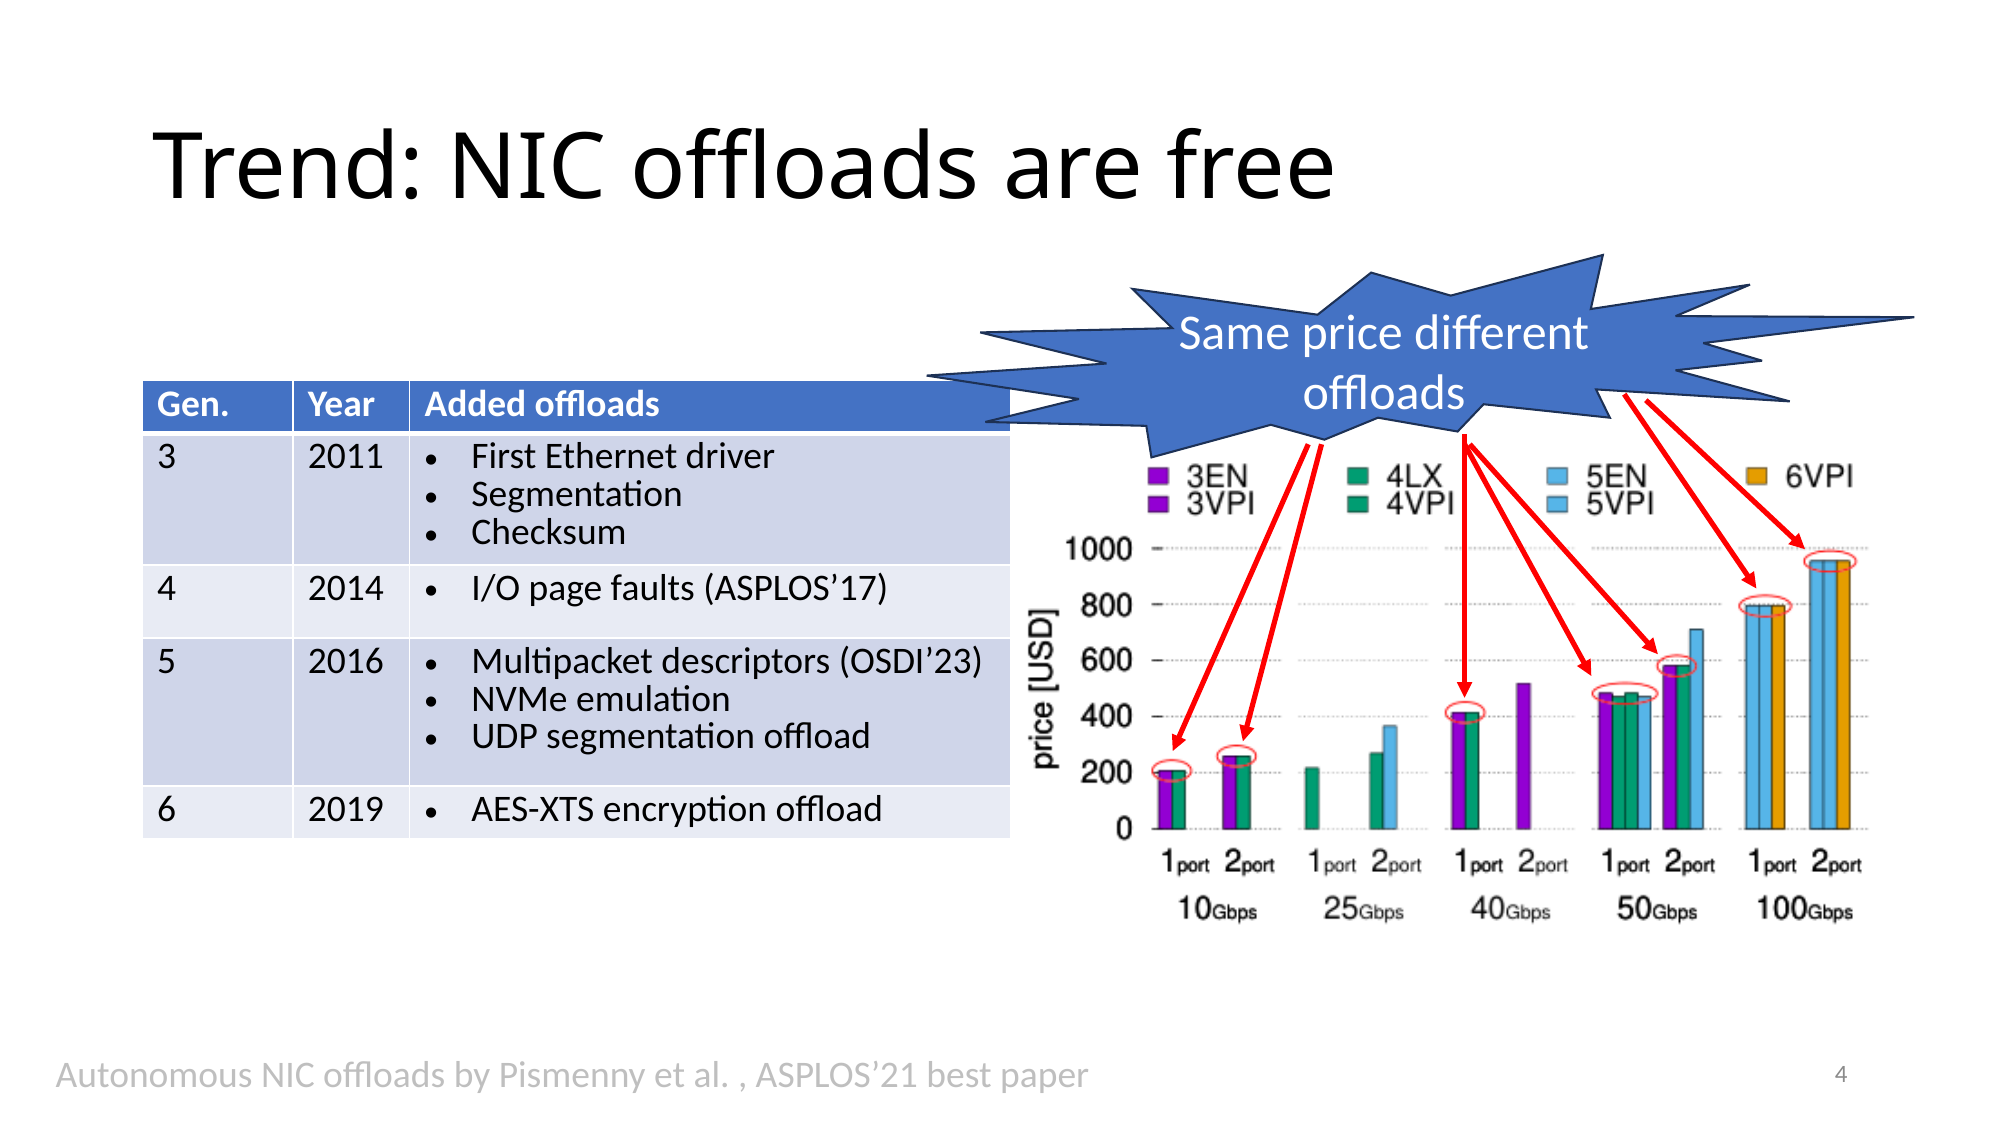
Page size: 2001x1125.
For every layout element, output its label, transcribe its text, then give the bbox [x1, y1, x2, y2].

table_header Added offloads [410, 381, 1010, 431]
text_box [1624, 394, 1757, 589]
text_box Same price different offloads [926, 253, 1915, 444]
table_cell 2011 [294, 436, 409, 564]
table_cell AES-XTS encryption offload [410, 787, 1010, 838]
table_cell 2016 [294, 639, 409, 785]
table_cell First Ethernet driver Segmentation Checksum [410, 436, 1010, 564]
table_header Gen. [143, 381, 292, 431]
table_cell 2014 [294, 566, 409, 637]
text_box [1172, 444, 1309, 751]
table_cell 5 [143, 639, 292, 785]
table_cell 2019 [294, 787, 409, 838]
table_cell 6 [143, 787, 292, 838]
picture [1016, 444, 1871, 930]
text_box Autonomous NIC offloads by Pismenny et al. , ASPLOS’21 best paper [40, 1042, 1386, 1103]
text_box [1242, 444, 1322, 742]
slide_number 4 [1412, 1042, 1863, 1103]
table_header Year [294, 381, 409, 431]
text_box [1464, 444, 1592, 676]
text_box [1469, 444, 1658, 655]
table_cell 3 [143, 436, 292, 564]
table_cell 4 [143, 566, 292, 637]
table_cell Multipacket descriptors (OSDI’23) NVMe emulation UDP segmentation offload [410, 639, 1010, 785]
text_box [1645, 400, 1805, 550]
table_cell I/O page faults (ASPLOS’17) [410, 566, 1010, 637]
